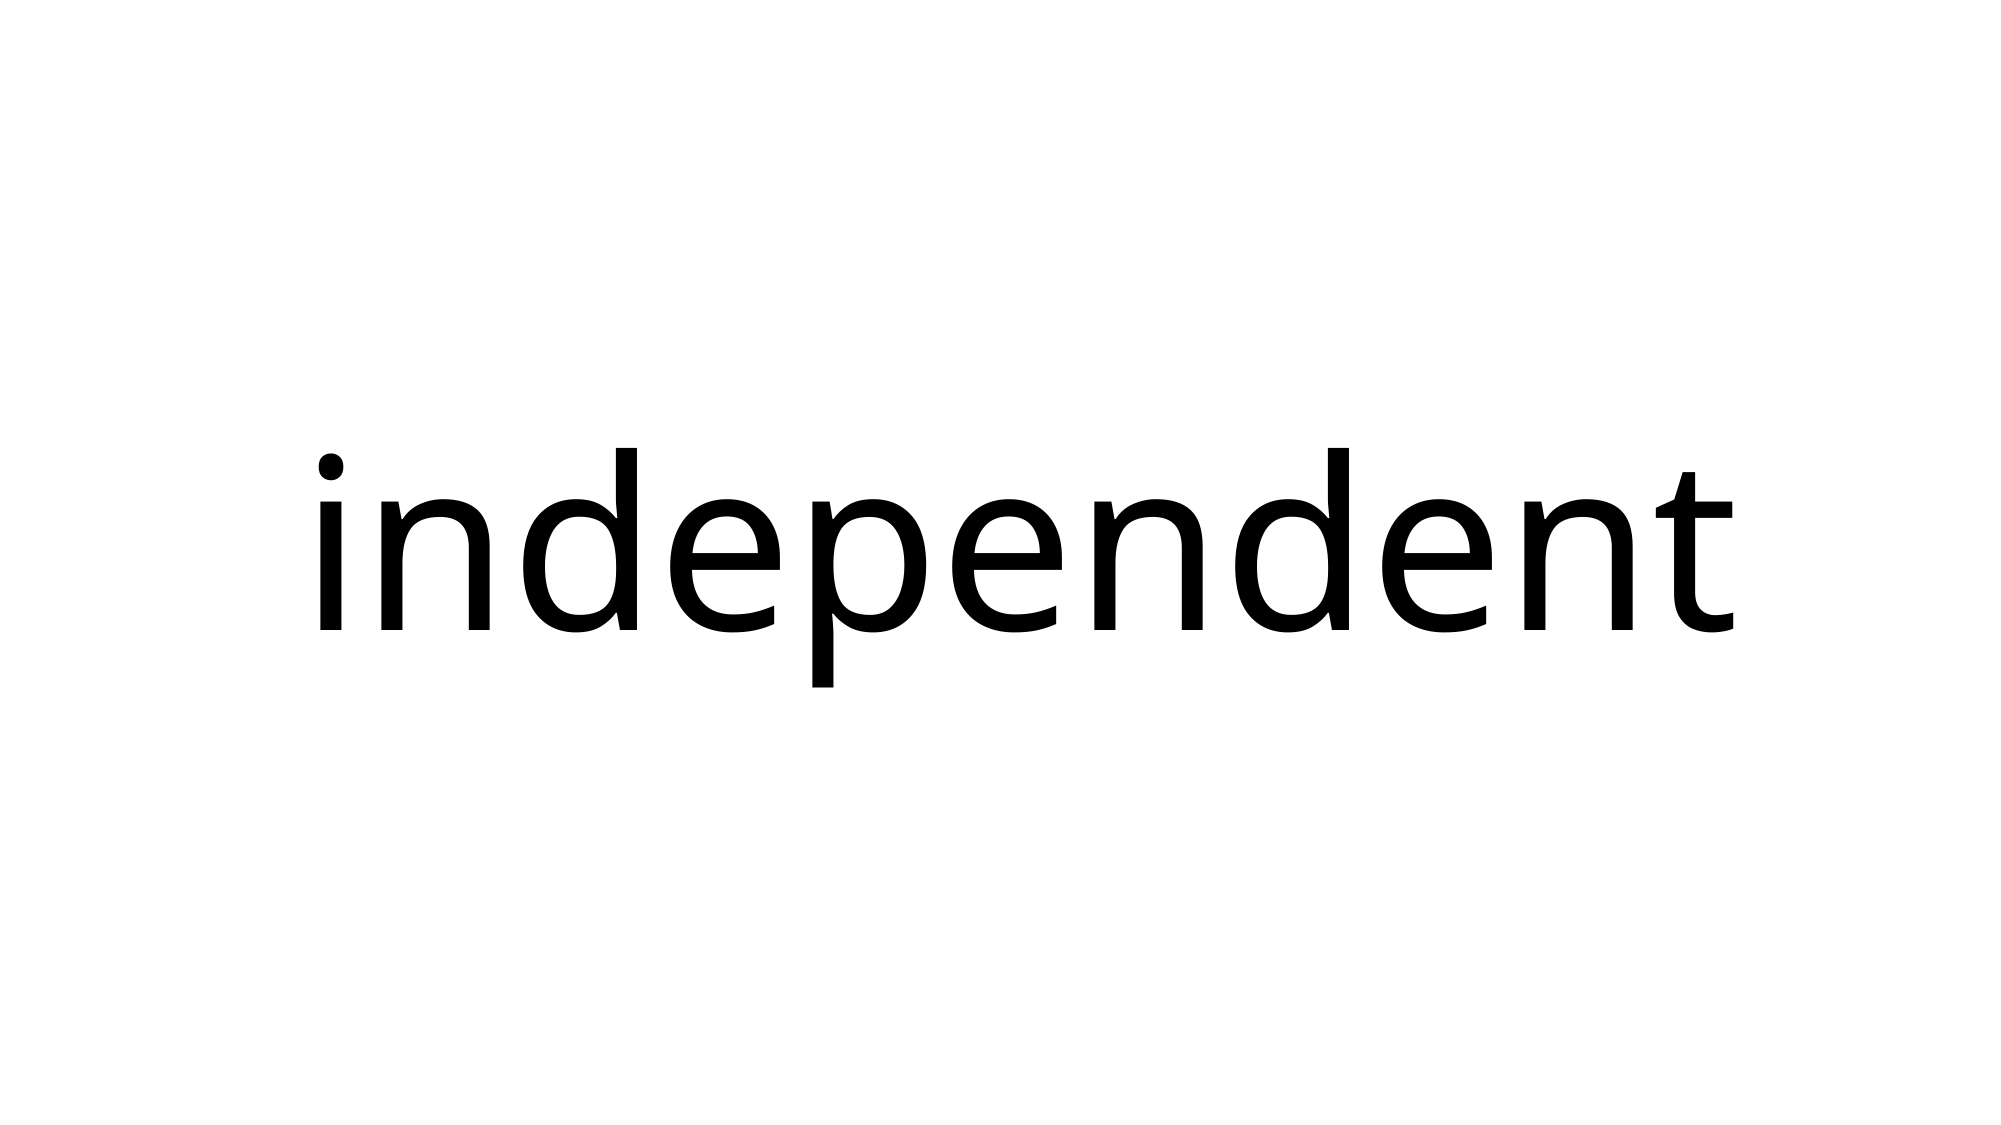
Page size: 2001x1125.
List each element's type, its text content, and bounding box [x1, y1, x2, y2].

text_box independent [157, 443, 1883, 662]
